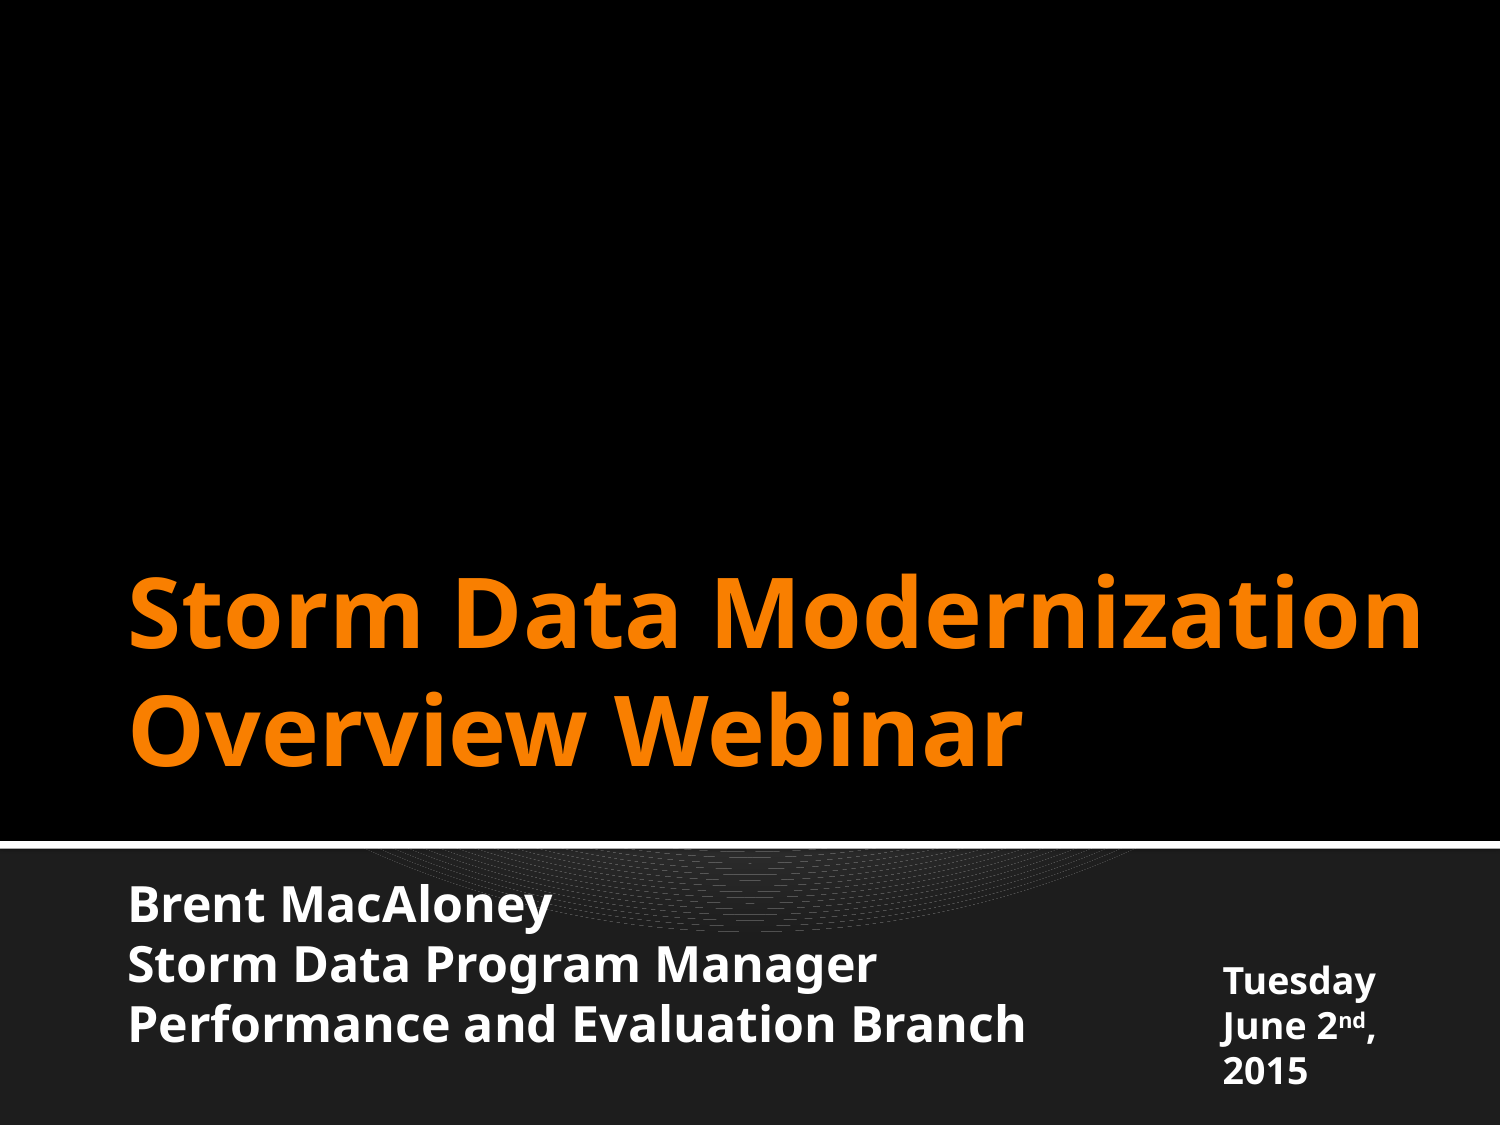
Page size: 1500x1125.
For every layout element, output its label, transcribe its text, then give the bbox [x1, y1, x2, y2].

title Storm Data Modernization Overview Webinar [112, 550, 1438, 825]
text_box Tuesday June 2nd, 2015 [1207, 949, 1471, 1100]
text_box Brent MacAloney Storm Data Program Manager Performance and Evaluation Branch [112, 865, 1063, 1061]
